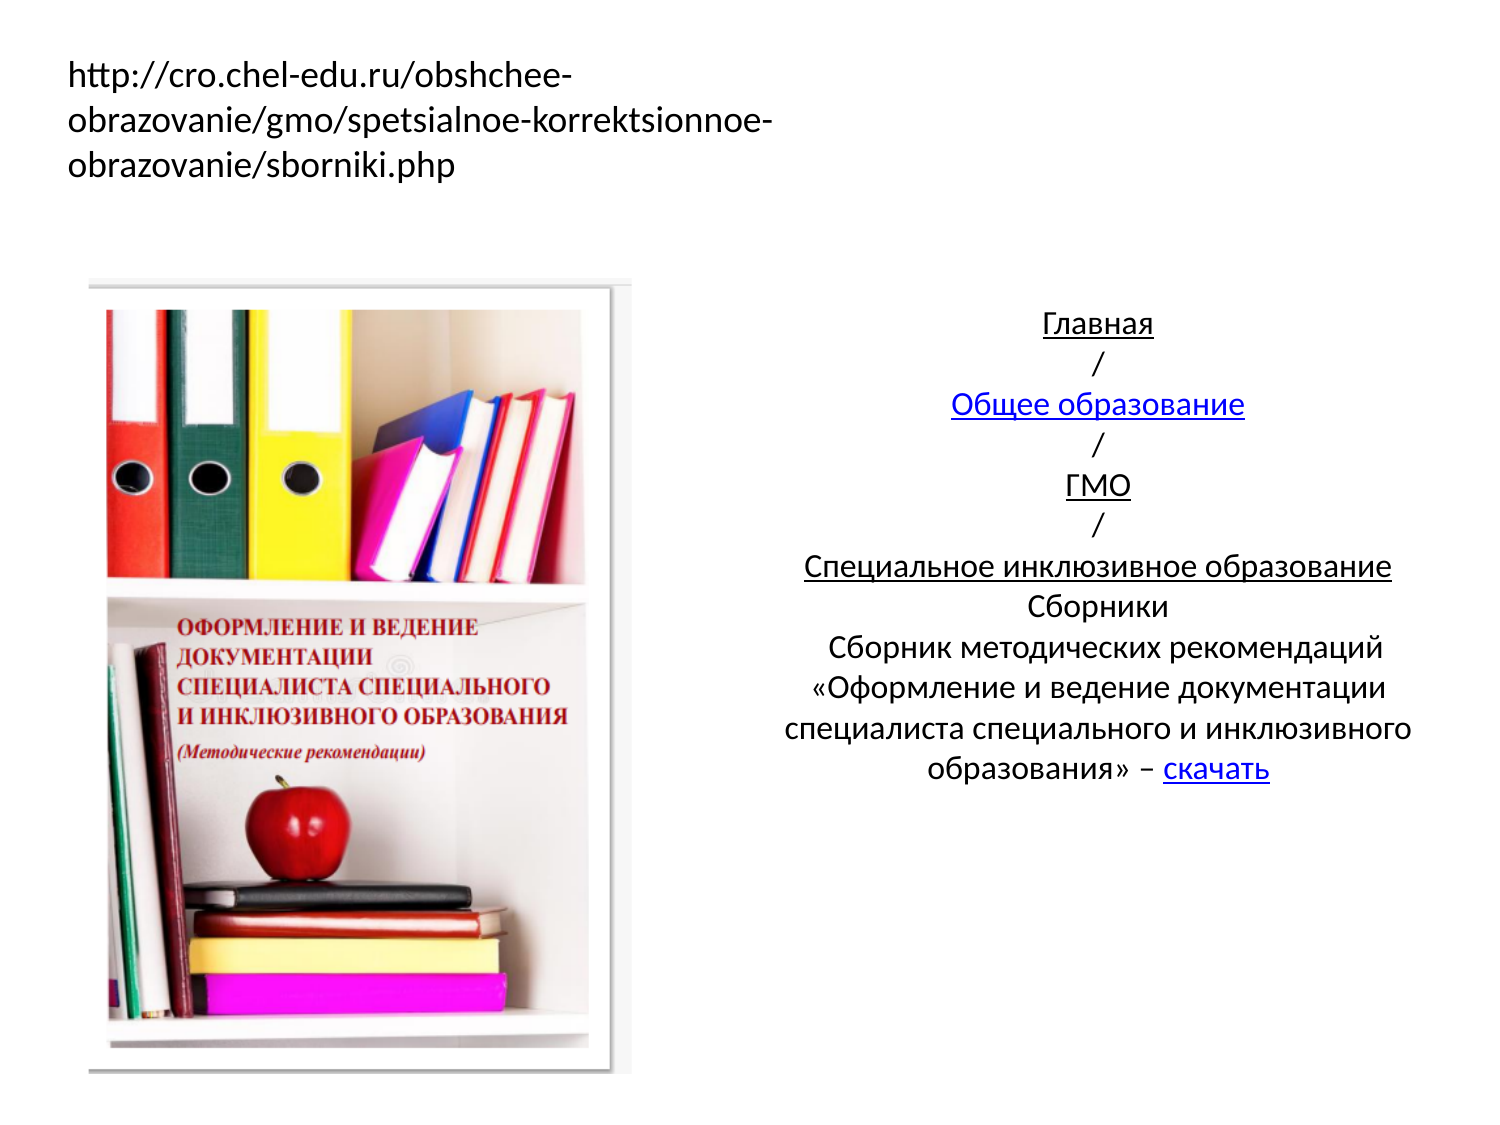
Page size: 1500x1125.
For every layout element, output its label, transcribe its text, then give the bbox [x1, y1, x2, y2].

text_box http://cro.chel-edu.ru/obshchee-obrazovanie/gmo/spetsialnoe-korrektsionnoe-obrazovanie/sborniki.php [53, 42, 803, 193]
title Главная / Общее образование / ГМО / Специальное инклюзивное образование Сборники Сборник методических рекомендаций «Оформление и ведение документации специалиста специального и инклюзивного образования» – скачать [738, 290, 1459, 929]
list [88, 278, 632, 1074]
